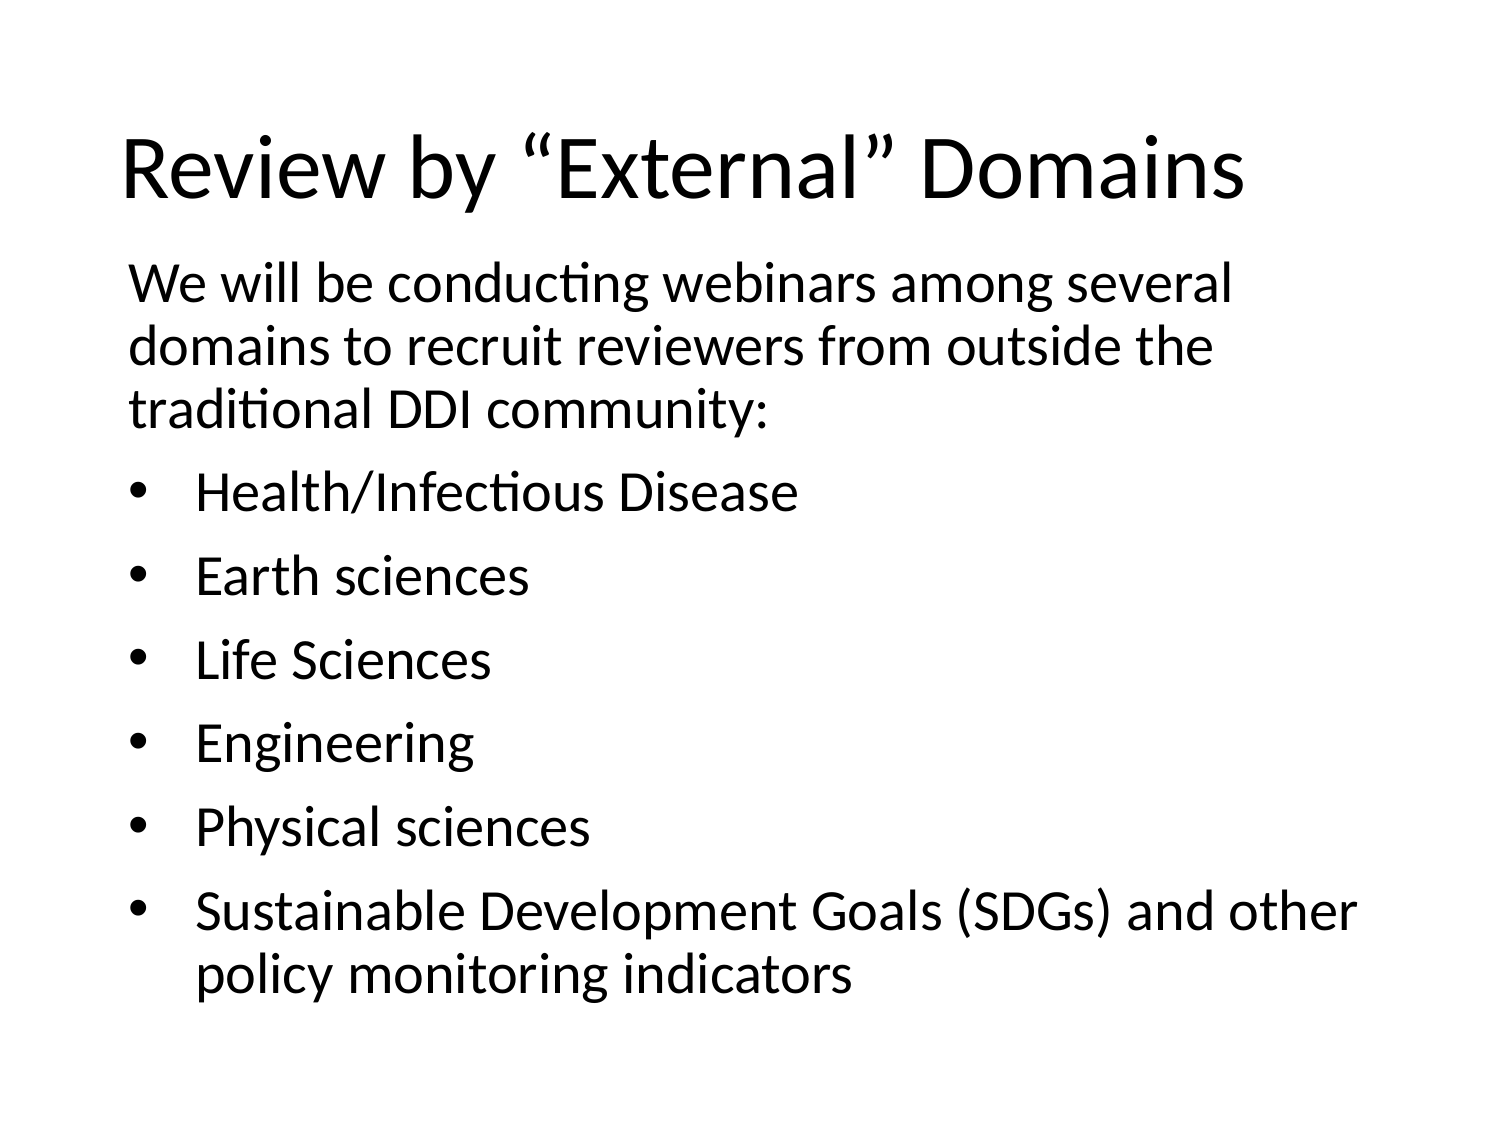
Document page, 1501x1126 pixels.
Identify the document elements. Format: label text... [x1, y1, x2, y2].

list We will be conducting webinars among several domains to recruit reviewers from outside the traditional DDI community: Health/Infectious Disease Earth sciences Life Sciences Engineering Physical sciences Sustainable Development Goals (SDGs) and other policy monitoring indicators [103, 243, 1398, 1066]
title Review by “External” Domains [103, 59, 1398, 243]
